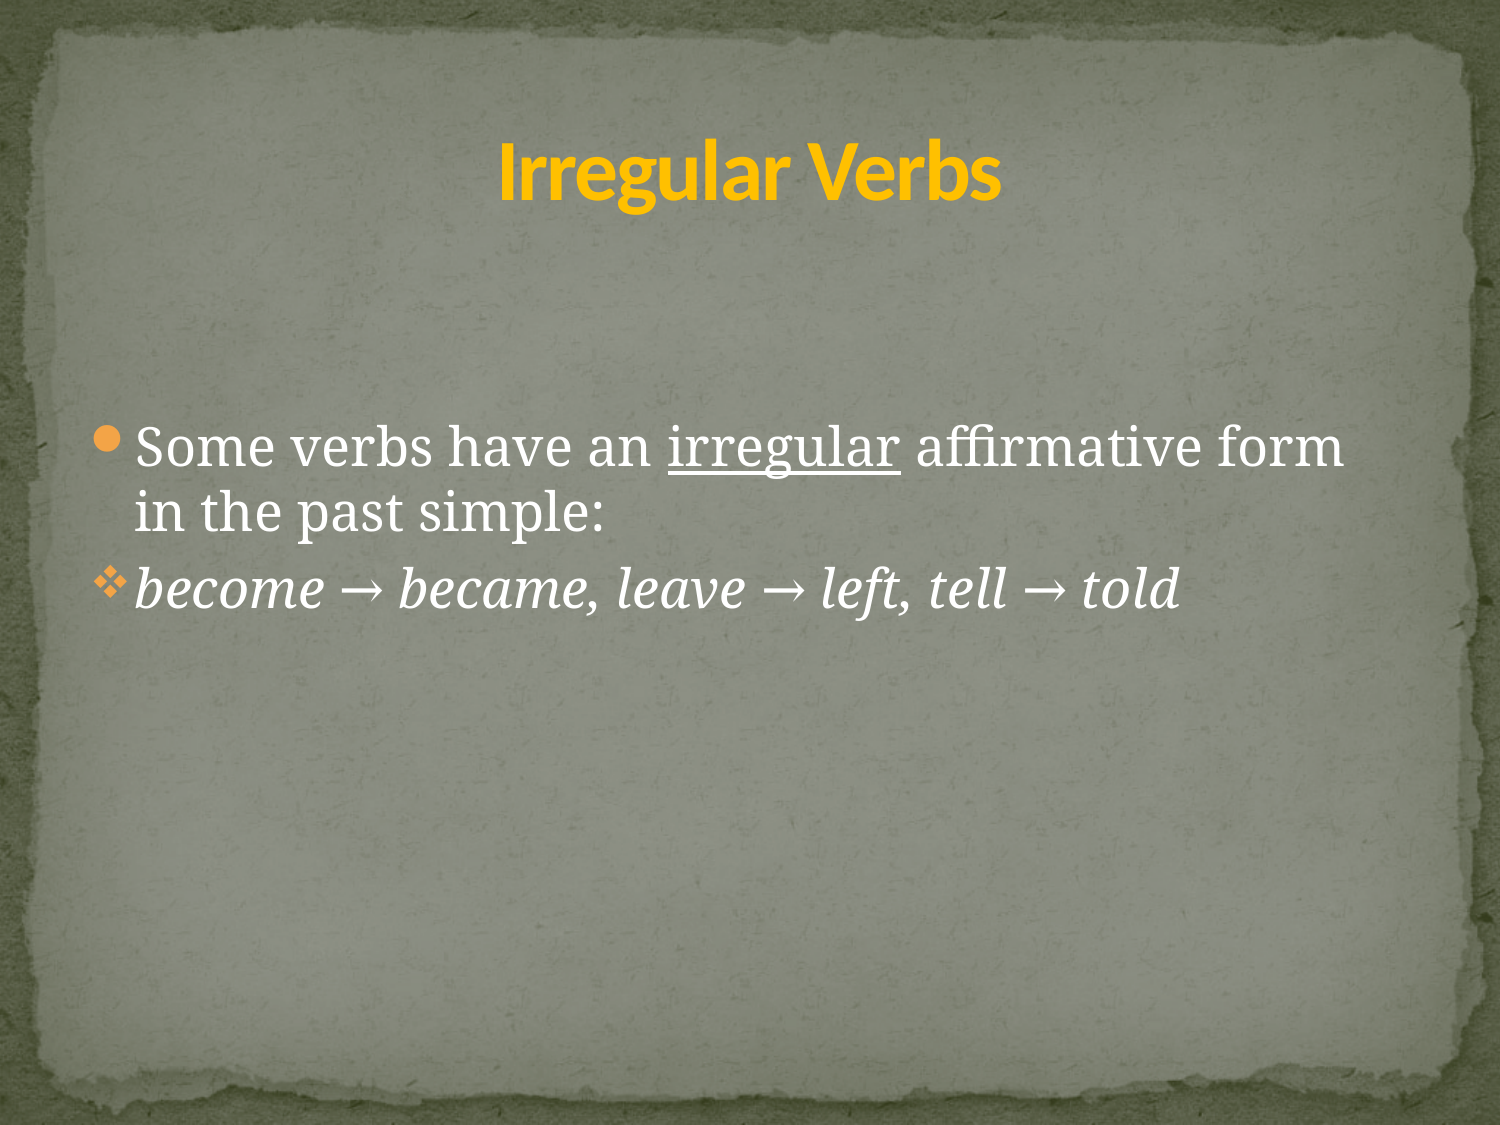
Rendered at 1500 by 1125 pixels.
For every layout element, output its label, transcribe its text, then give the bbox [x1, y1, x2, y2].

list Some verbs have an irregular affirmative form in the past simple: become → became, leave → left, tell → told [75, 249, 1425, 1000]
title Irregular Verbs [74, 24, 1425, 225]
